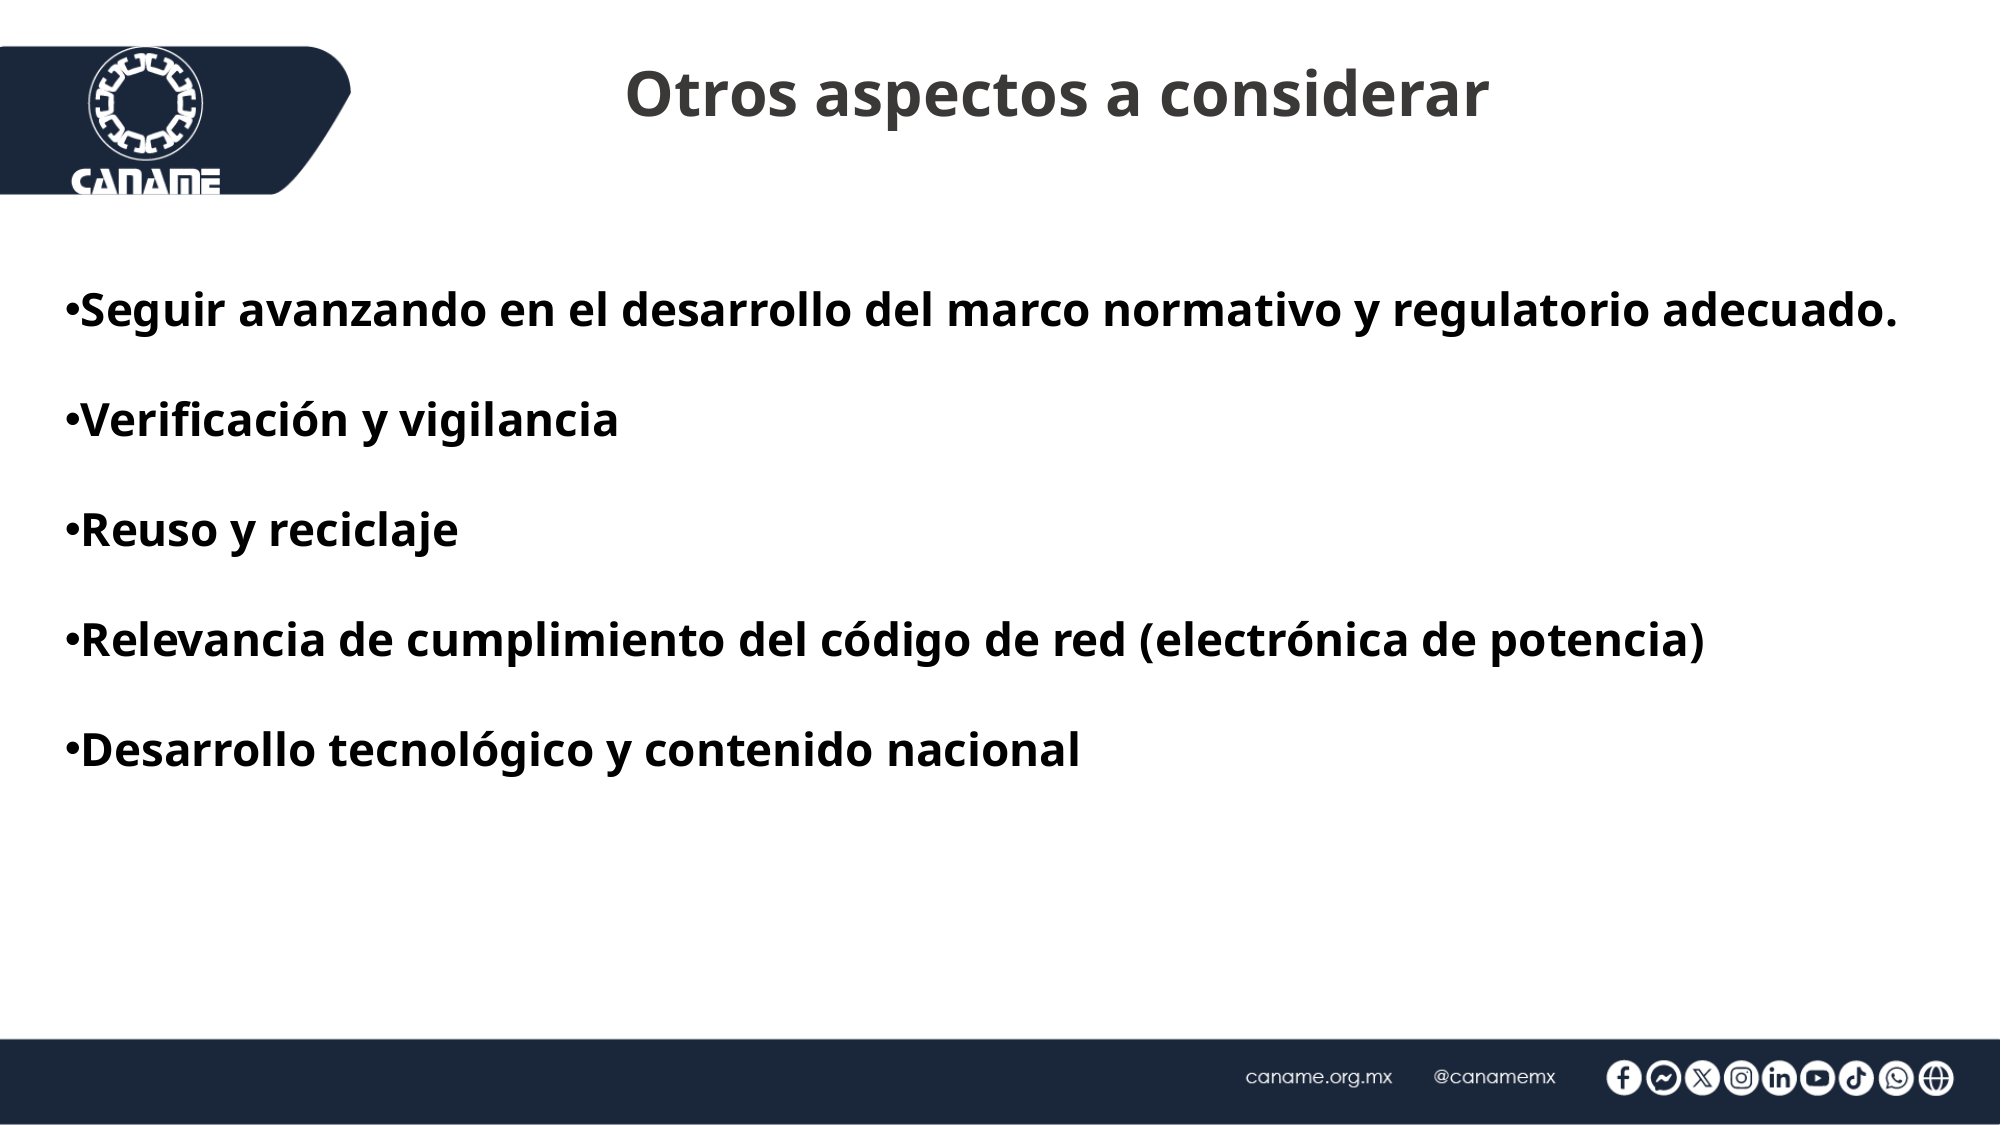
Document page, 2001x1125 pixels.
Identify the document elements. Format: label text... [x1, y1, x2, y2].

text_box Seguir avanzando en el desarrollo del marco normativo y regulatorio adecuado. Verificación y vigilancia Reuso y reciclaje Relevancia de cumplimiento del código de red (electrónica de potencia) Desarrollo tecnológico y contenido nacional [50, 218, 1950, 784]
text_box Otros aspectos a considerar [525, 46, 1593, 137]
picture [0, 0, 2000, 1125]
